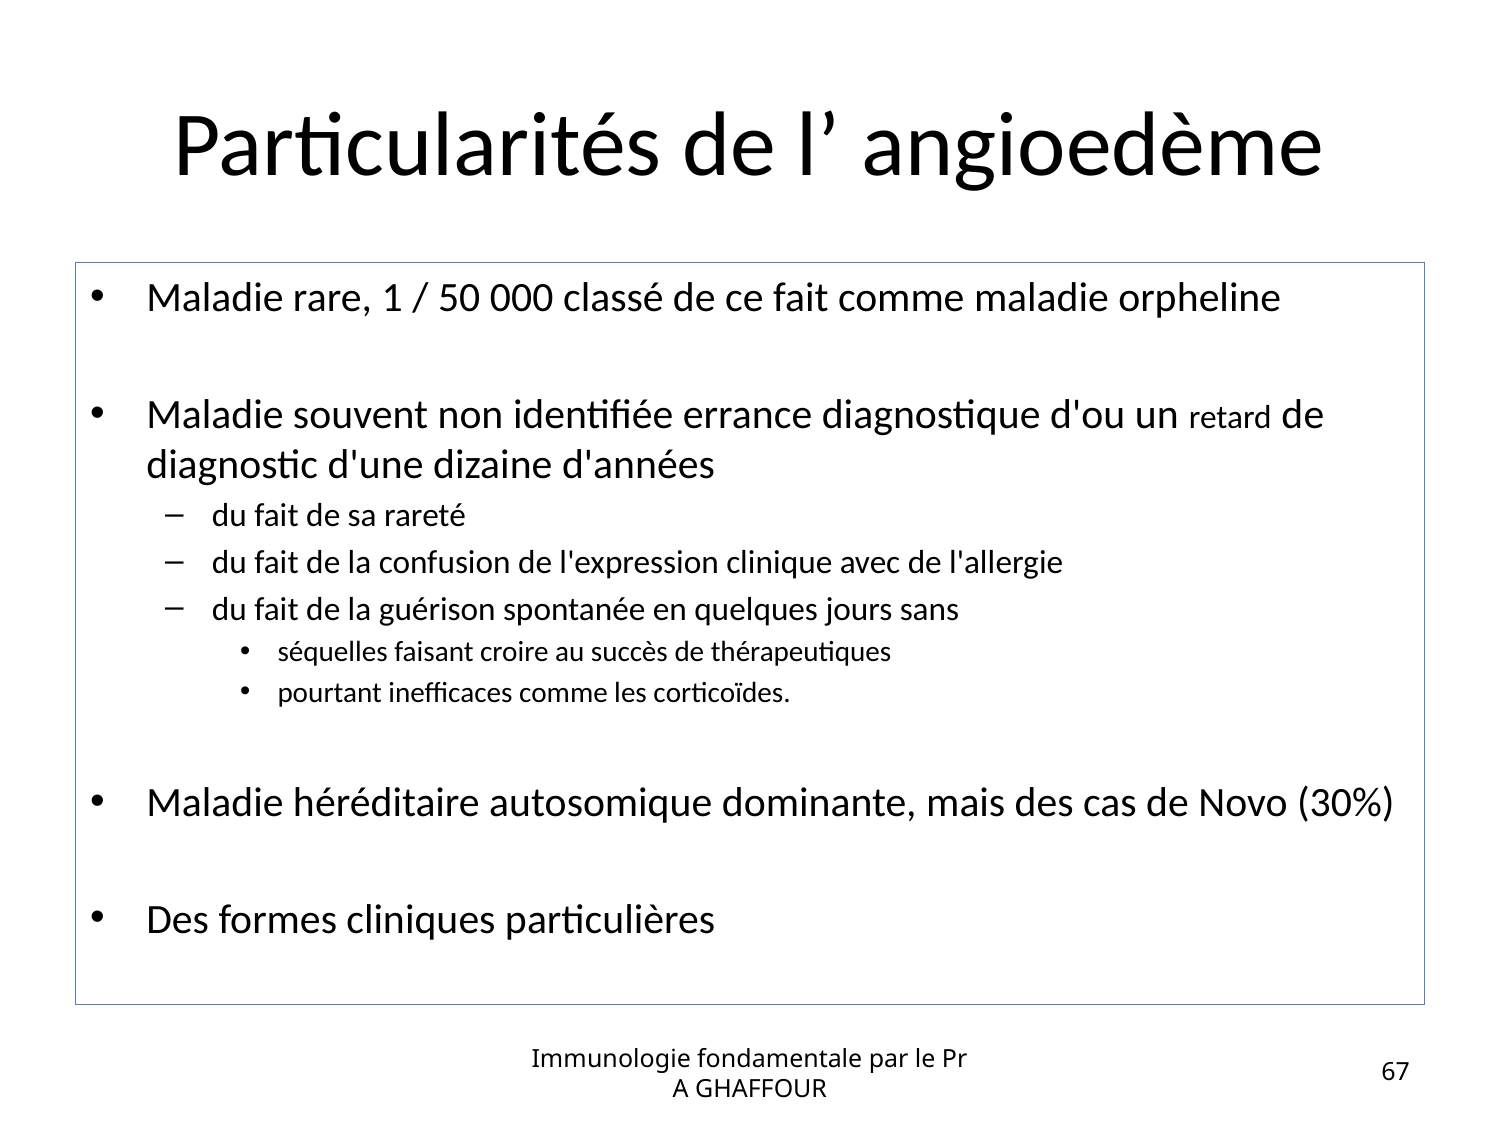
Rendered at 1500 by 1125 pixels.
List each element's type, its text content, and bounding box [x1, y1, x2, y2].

title Particularités de l’ angioedème [75, 45, 1425, 233]
list Maladie rare, 1 / 50 000 classé de ce fait comme maladie orpheline Maladie souvent non identifiée errance diagnostique d'ou un retard de diagnostic d'une dizaine d'années du fait de sa rareté du fait de la confusion de l'expression clinique avec de l'allergie du fait de la guérison spontanée en quelques jours sans séquelles faisant croire au succès de thérapeutiques pourtant inefficaces comme les corticoïdes. Maladie héréditaire autosomique dominante, mais des cas de Novo (30%) Des formes cliniques particulières [75, 262, 1425, 1005]
slide_number 67 [1074, 1042, 1425, 1103]
footer Immunologie fondamentale par le Pr A GHAFFOUR [512, 1042, 988, 1103]
